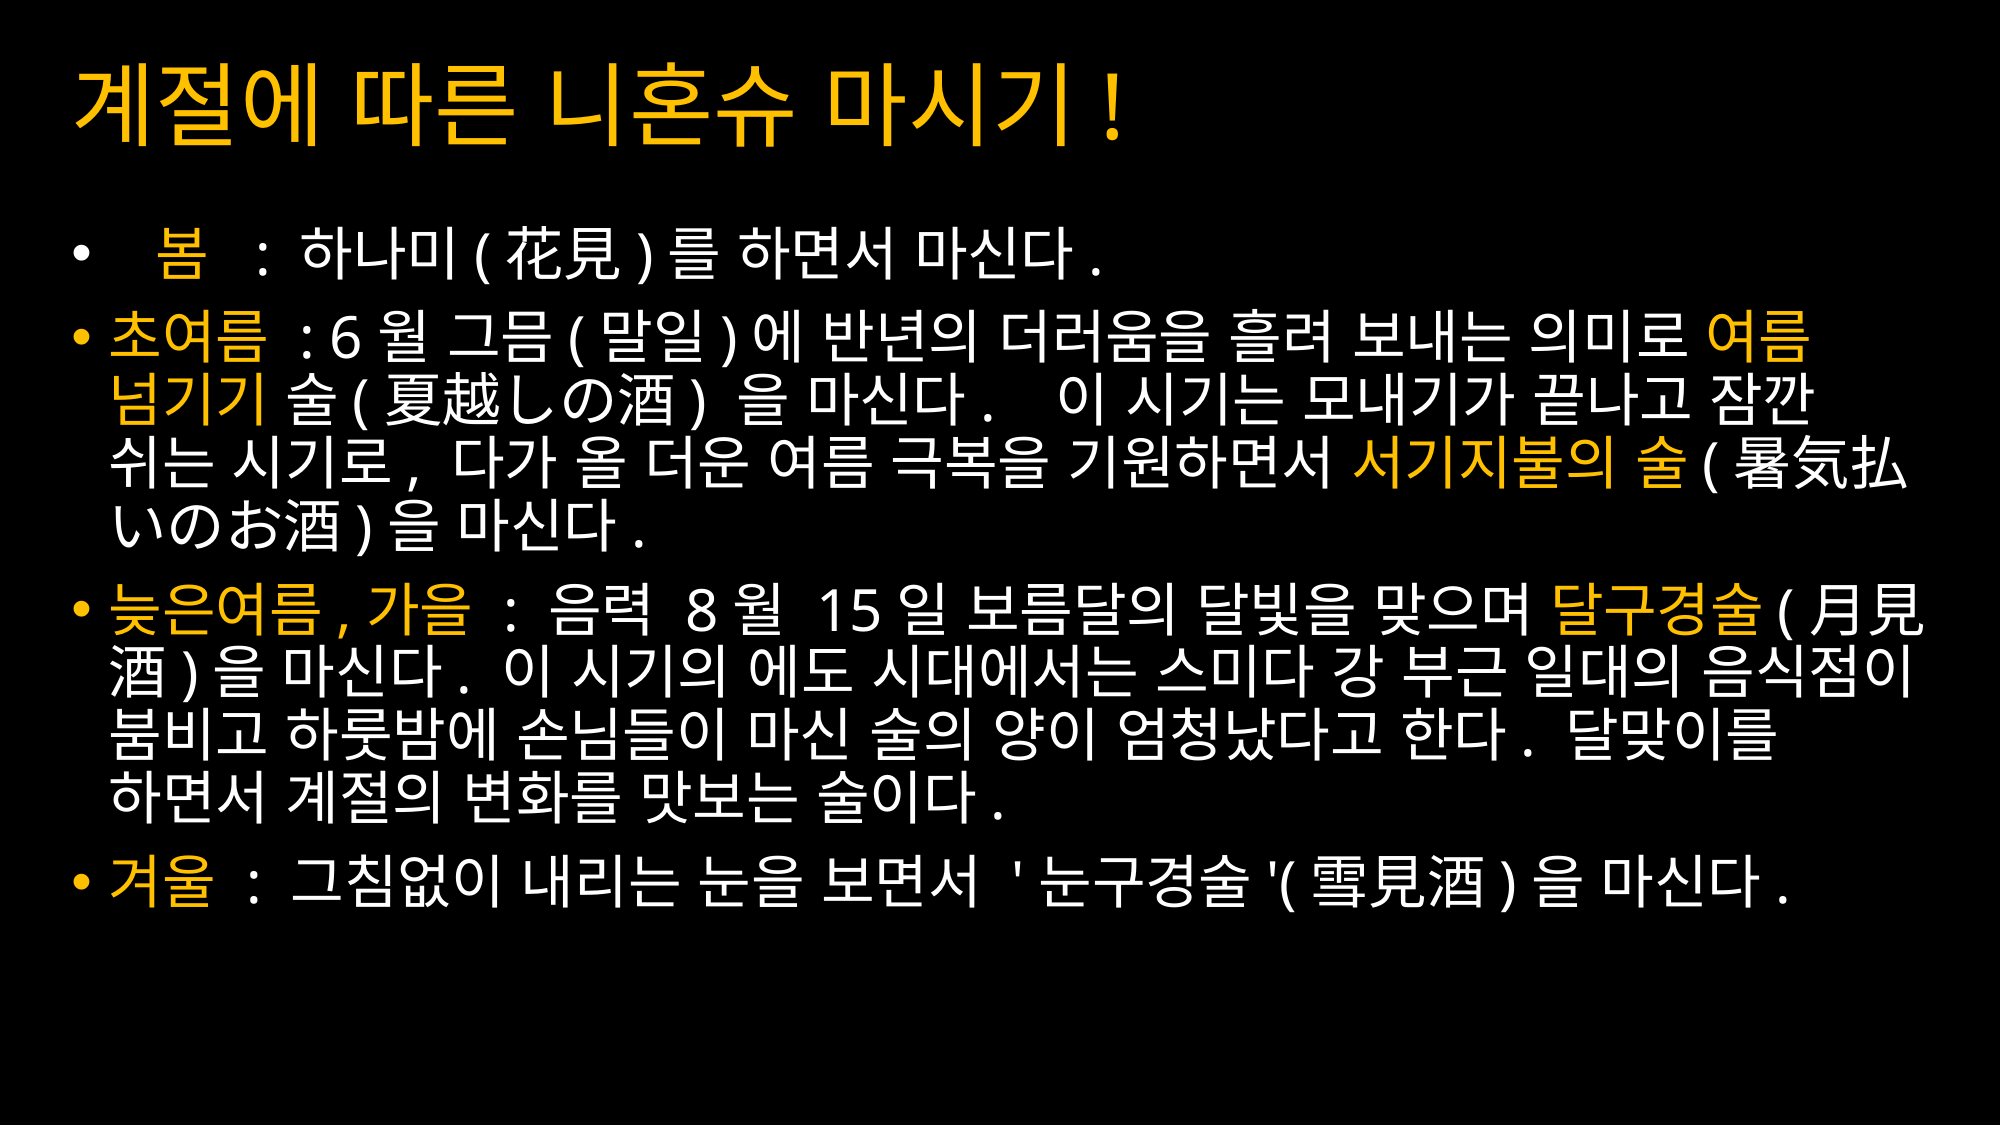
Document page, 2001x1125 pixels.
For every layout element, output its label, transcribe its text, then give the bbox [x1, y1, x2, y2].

list 봄 : 하나미(花見)를 하면서 마신다. 초여름 : 6월 그믐(말일)에 반년의 더러움을 흘려 보내는 의미로 여름 넘기기 술(夏越しの酒) 을 마신다. 이 시기는 모내기가 끝나고 잠깐 쉬는 시기로, 다가 올 더운 여름 극복을 기원하면서 서기지불의 술(暑気払いのお酒)을 마신다. 늦은여름,가을 : 음력 8월 15일 보름달의 달빛을 맞으며 달구경술(月見酒)을 마신다. 이 시기의 에도 시대에서는 스미다 강 부근 일대의 음식점이 붐비고 하룻밤에 손님들이 마신 술의 양이 엄청났다고 한다. 달맞이를 하면서 계절의 변화를 맛보는 술이다. 겨울 : 그침없이 내리는 눈을 보면서 '눈구경술'(雪見酒)을 마신다. [56, 217, 1944, 961]
title 계절에 따른 니혼슈 마시기! [56, 1, 1782, 217]
